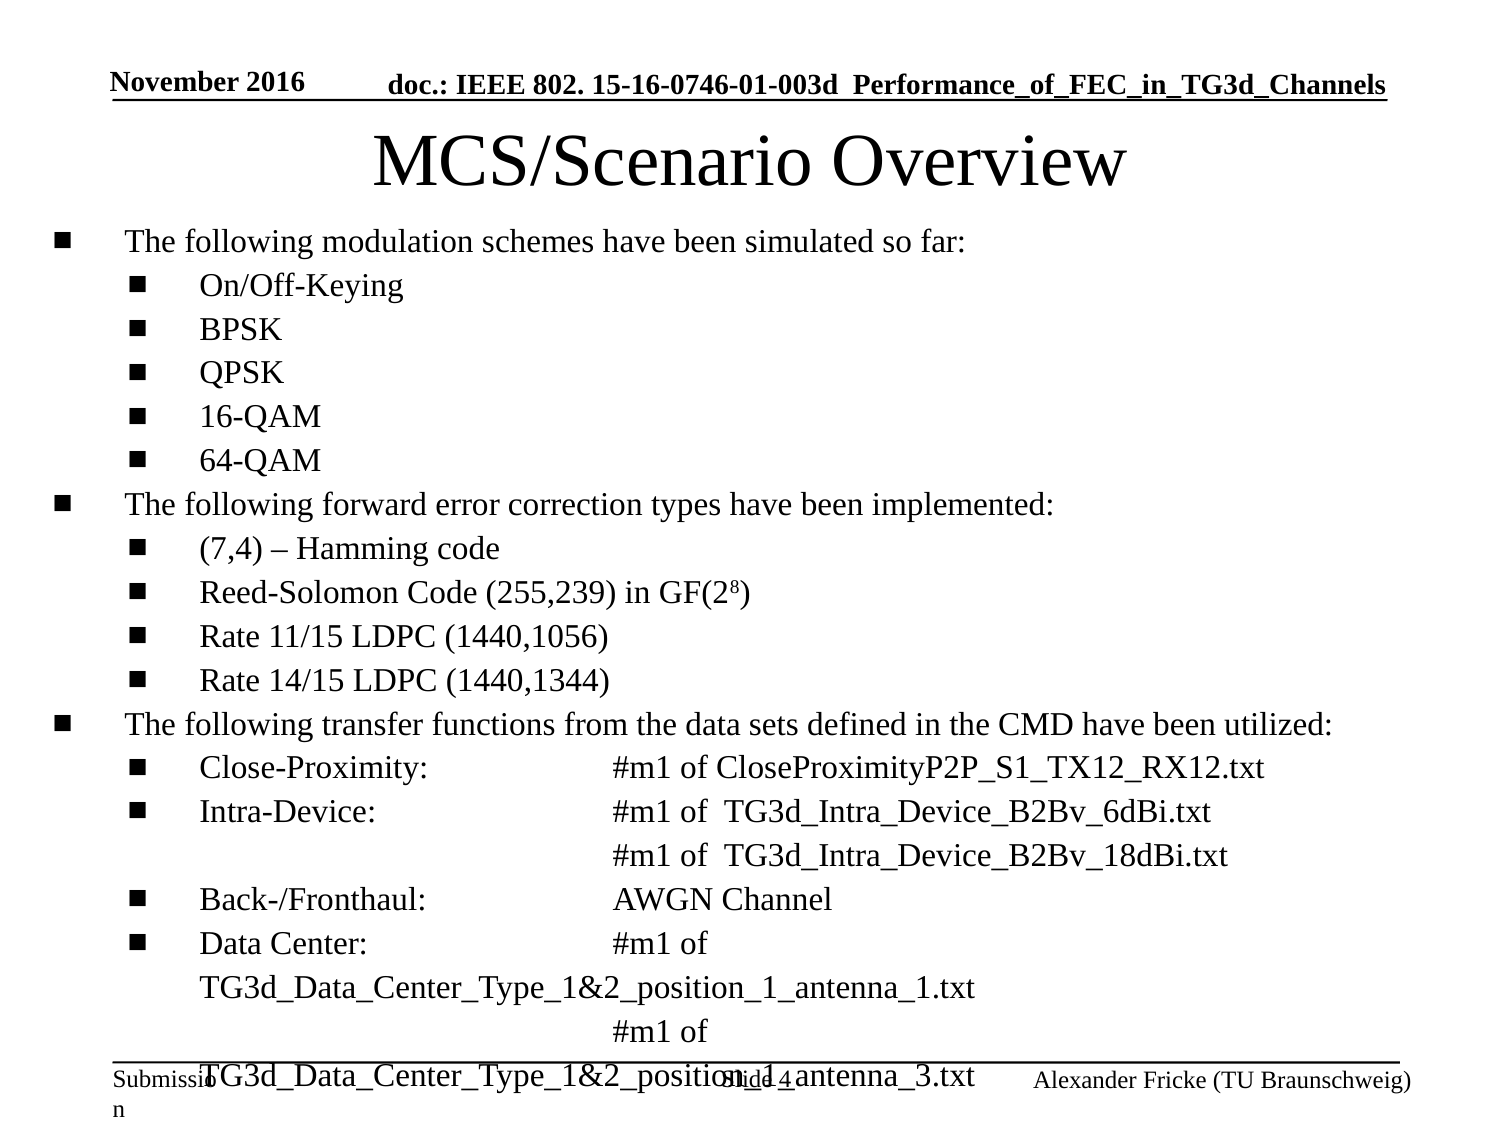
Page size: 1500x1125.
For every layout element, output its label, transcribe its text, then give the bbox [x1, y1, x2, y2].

title MCS/Scenario Overview [112, 112, 1388, 199]
text_box Alexander Fricke (TU Braunschweig) [899, 1063, 1412, 1094]
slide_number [109, 61, 373, 98]
text_box The following modulation schemes have been simulated so far: On/Off-Keying BPSK QPSK 16-QAM 64-QAM The following forward error correction types have been implemented: (7,4) – Hamming code Reed-Solomon Code (255,239) in GF(28) Rate 11/15 LDPC (1440,1056) Rate 14/15 LDPC (1440,1344) The following transfer functions from the data sets defined in the CMD have been utilized: Close-Proximity: #m1 of CloseProximityP2P_S1_TX12_RX12.txt Intra-Device: #m1 of TG3d_Intra_Device_B2Bv_6dBi.txt #m1 of TG3d_Intra_Device_B2Bv_18dBi.txt Back-/Fronthaul: AWGN Channel Data Center: #m1 of TG3d_Data_Center_Type_1&2_position_1_antenna_1.txt #m1 of TG3d_Data_Center_Type_1&2_position_1_antenna_3.txt [37, 207, 1458, 1101]
